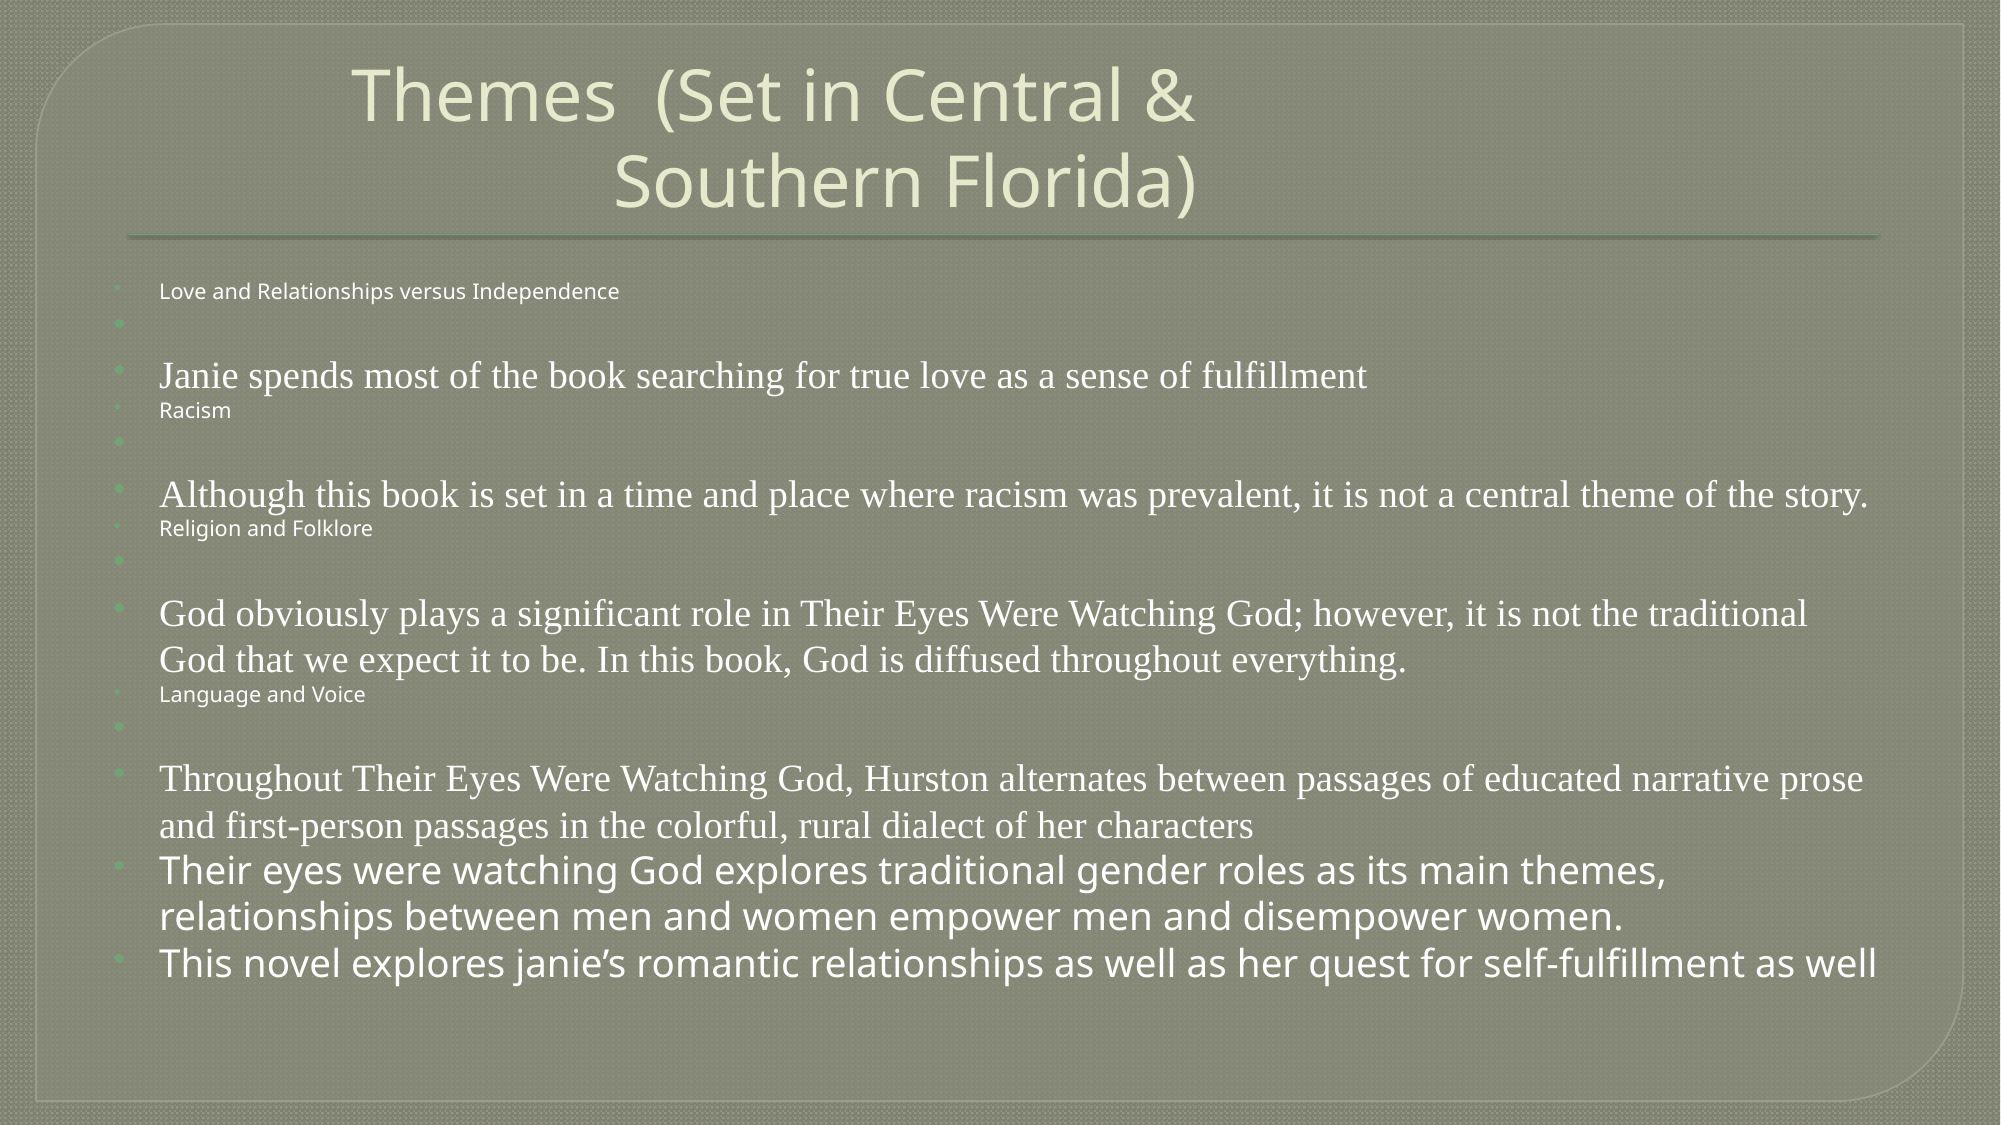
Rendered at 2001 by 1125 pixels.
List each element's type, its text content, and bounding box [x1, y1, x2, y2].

list Love and Relationships versus Independence Janie spends most of the book searching for true love as a sense of fulfillment Racism Although this book is set in a time and place where racism was prevalent, it is not a central theme of the story. Religion and Folklore God obviously plays a significant role in Their Eyes Were Watching God; however, it is not the traditional God that we expect it to be. In this book, God is diffused throughout everything. Language and Voice Throughout Their Eyes Were Watching God, Hurston alternates between passages of educated narrative prose and first-person passages in the colorful, rural dialect of her characters Their eyes were watching God explores traditional gender roles as its main themes, relationships between men and women empower men and disempower women. This novel explores janie’s romantic relationships as well as her quest for self-fulfillment as well [99, 270, 1900, 1013]
title Themes (Set in Central & Southern Florida) [99, 41, 1213, 230]
